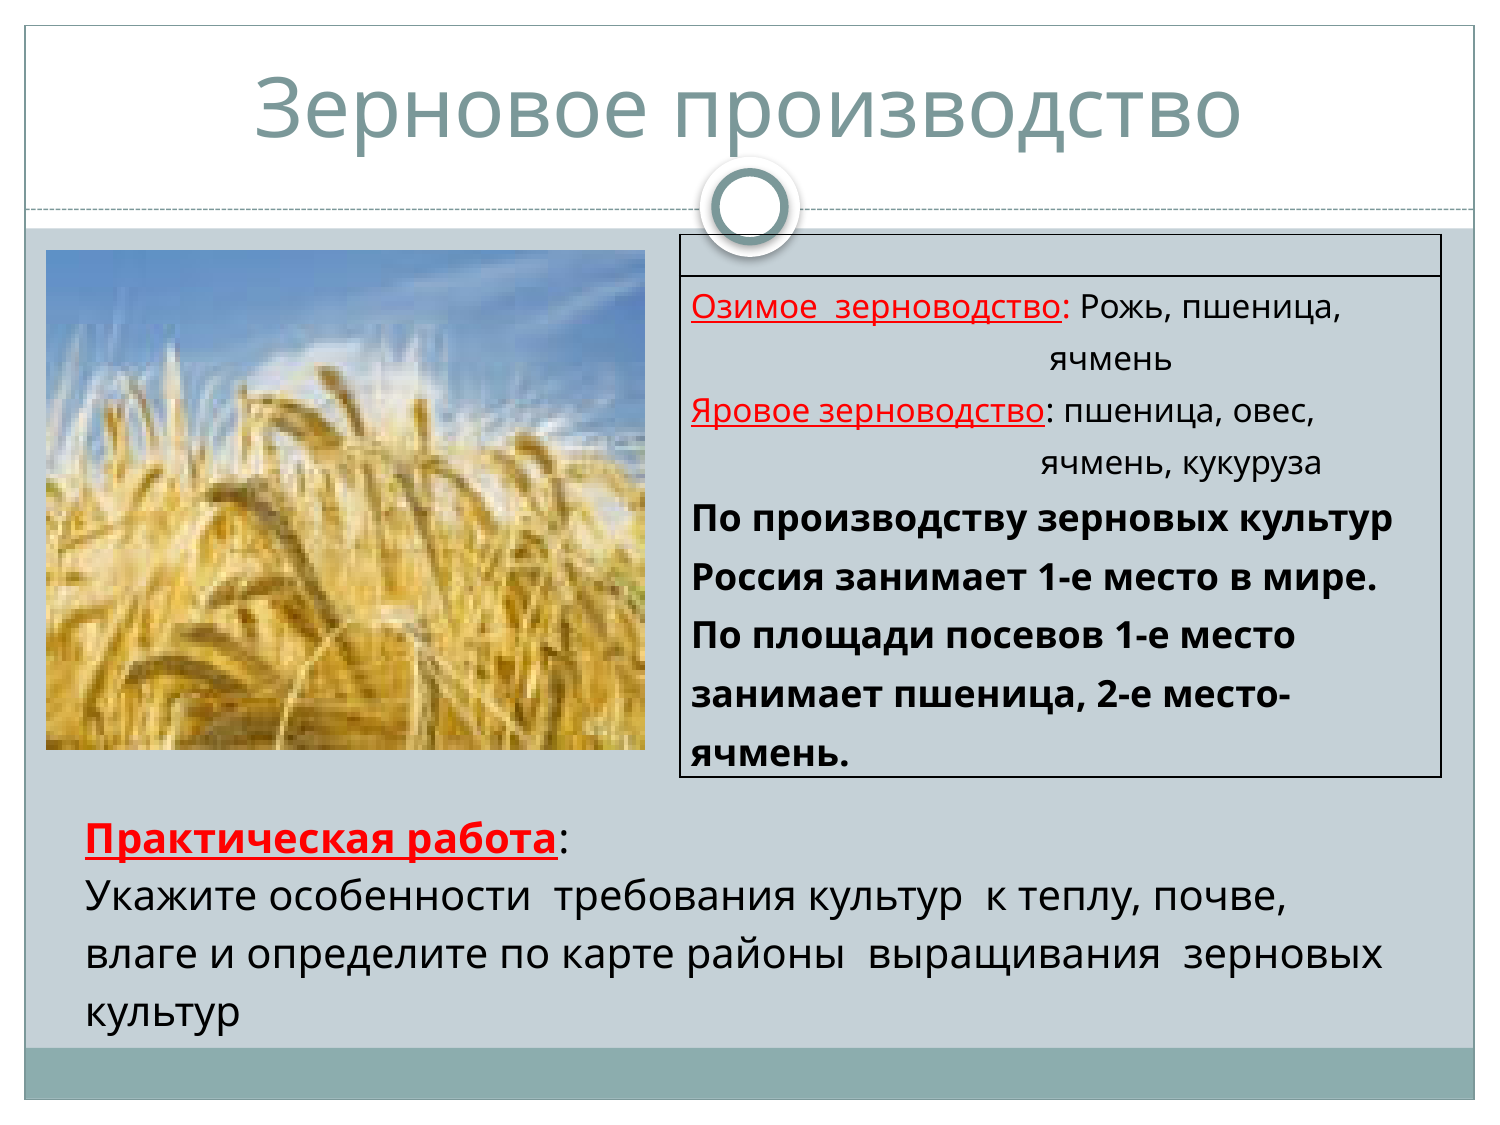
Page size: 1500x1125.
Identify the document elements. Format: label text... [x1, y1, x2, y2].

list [46, 250, 645, 751]
title Зерновое производство [49, 37, 1450, 162]
table_cell Озимое зерноводство: Рожь, пшеница, ячмень Яровое зерноводство: пшеница, овес, ячмень, кукуруза По производству зерновых культур Россия занимает 1-е место в мире. По площади посевов 1-е место занимает пшеница, 2-е место- ячмень. [681, 277, 1440, 776]
table_header [681, 235, 1440, 275]
text_box Практическая работа: Укажите особенности требования культур к теплу, почве, влаге и определите по карте районы выращивания зерновых культур [70, 796, 1407, 1042]
